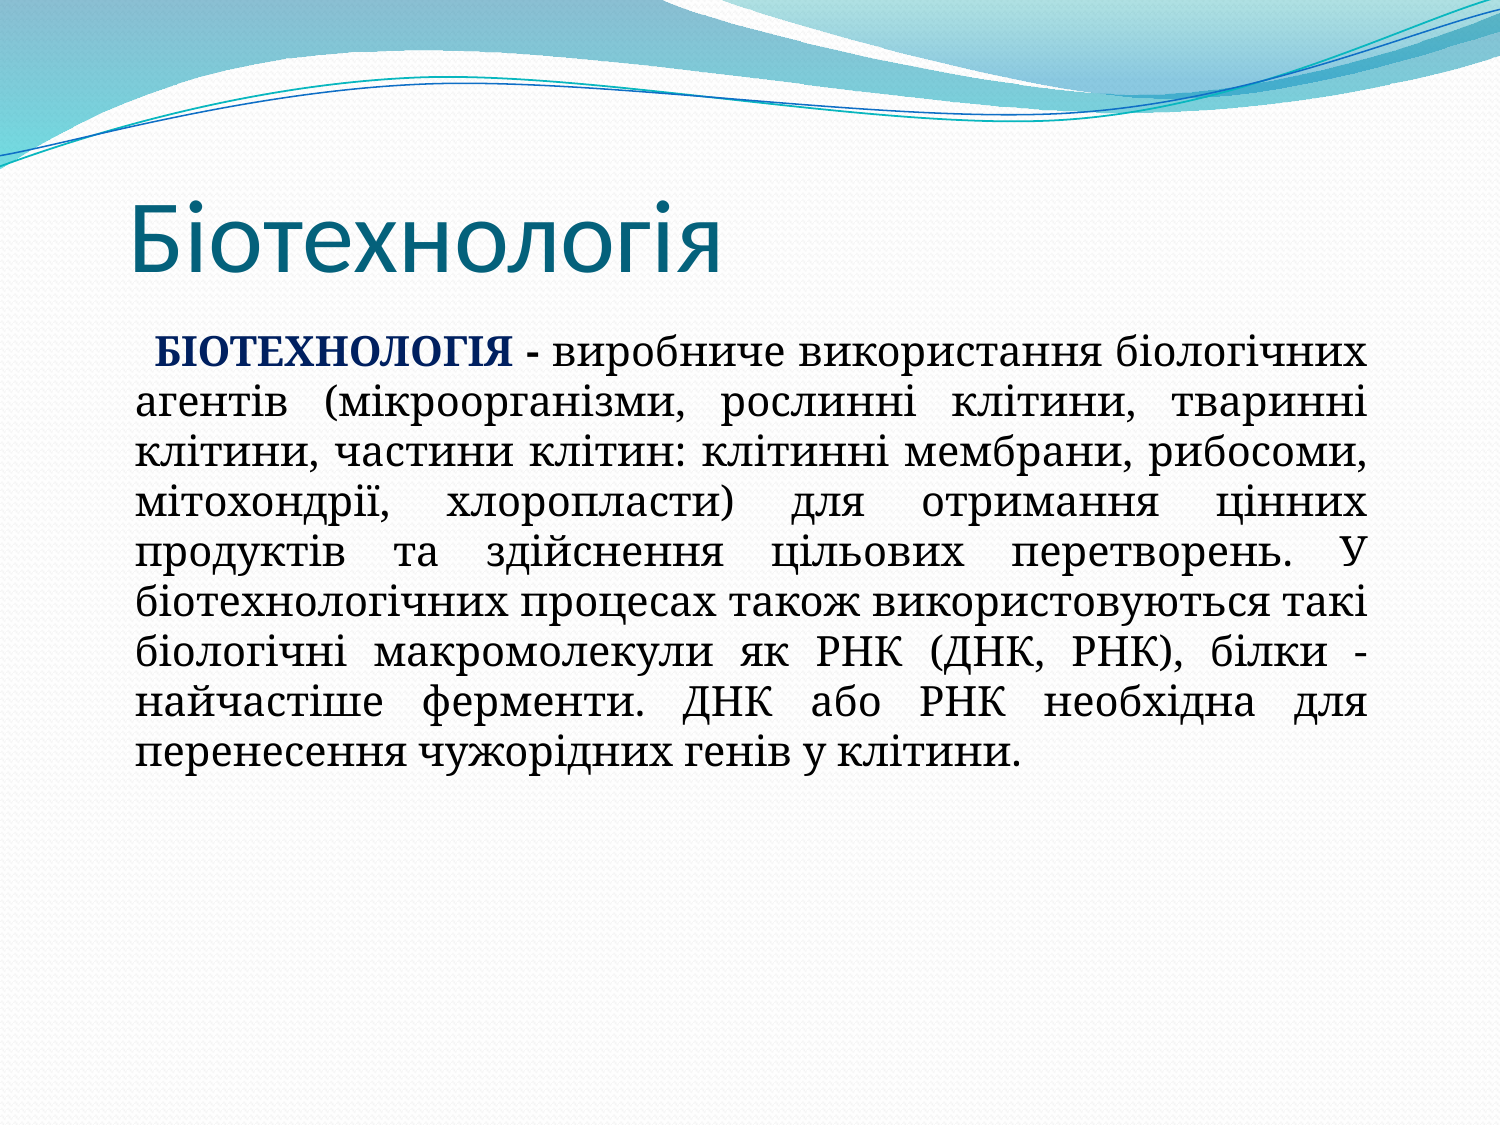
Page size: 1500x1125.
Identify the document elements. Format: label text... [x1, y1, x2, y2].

title Біотехнологія [128, 105, 1480, 294]
list БІОТЕХНОЛОГІЯ - виробниче використання біологічних агентів (мікроорганізми, рослинні клітини, тваринні клітини, частини клітин: клітинні мембрани, рибосоми, мітохондрії, хлоропласти) для отримання цінних продуктів та здійснення цільових перетворень. У біотехнологічних процесах також використовуються такі біологічні макромолекули як РНК (ДНК, РНК), білки - найчастіше ферменти. ДНК або РНК необхідна для перенесення чужорідних генів у клітини. [74, 317, 1384, 1038]
